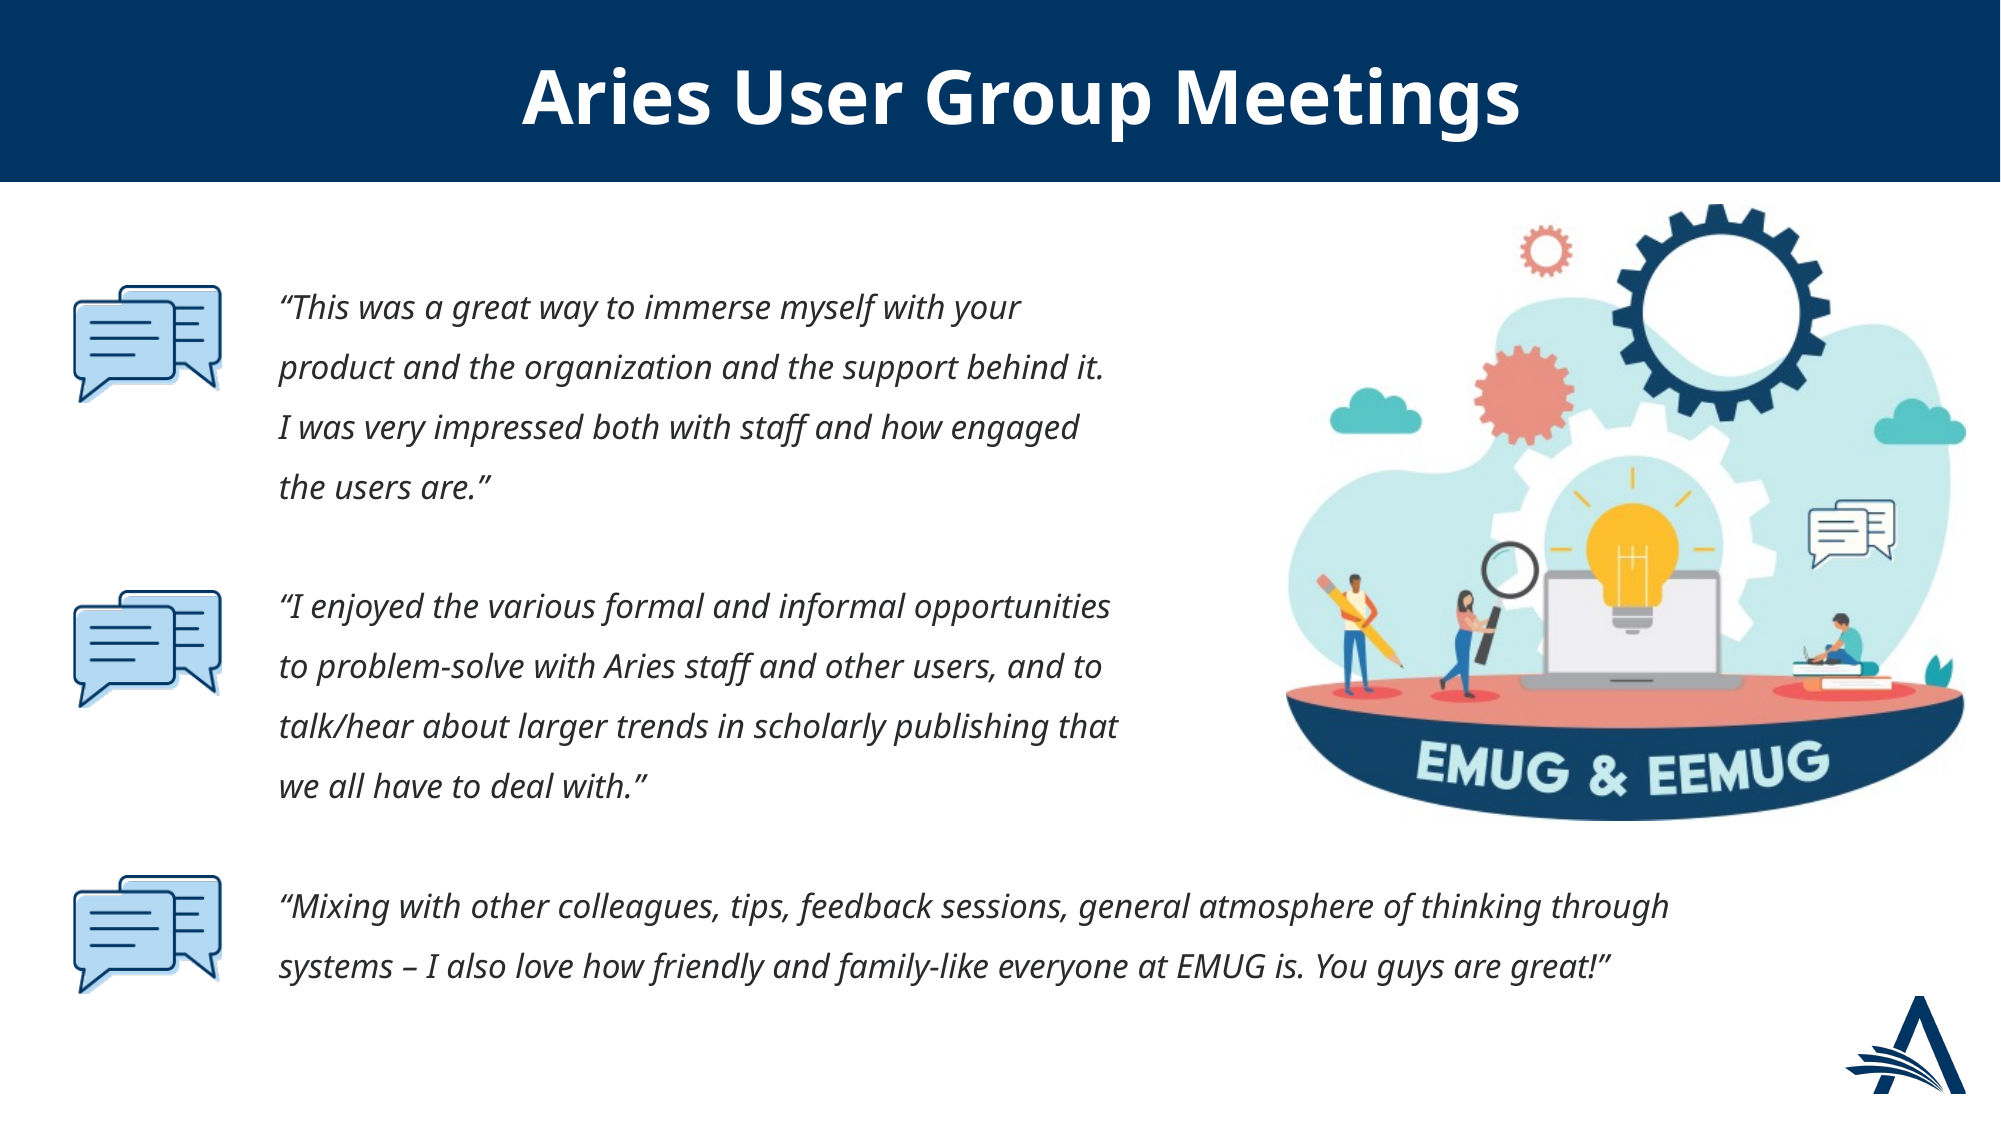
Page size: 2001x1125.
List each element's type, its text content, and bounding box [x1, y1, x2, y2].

picture [73, 875, 223, 994]
text_box “This was a great way to immerse myself with your product and the organization and the support behind it. I was very impressed both with staff and how engaged the users are.” “I enjoyed the various formal and informal opportunities to problem-solve with Aries staff and other users, and to talk/hear about larger trends in scholarly publishing that we all have to deal with.” “Mixing with other colleagues, tips, feedback sessions, general atmosphere of thinking through systems – I also love how friendly and family-like everyone at EMUG is. You guys are great!” [264, 258, 1715, 993]
picture [1286, 204, 1966, 821]
picture [73, 285, 223, 403]
title Aries User Group Meetings [159, 0, 1885, 204]
picture [73, 590, 223, 708]
